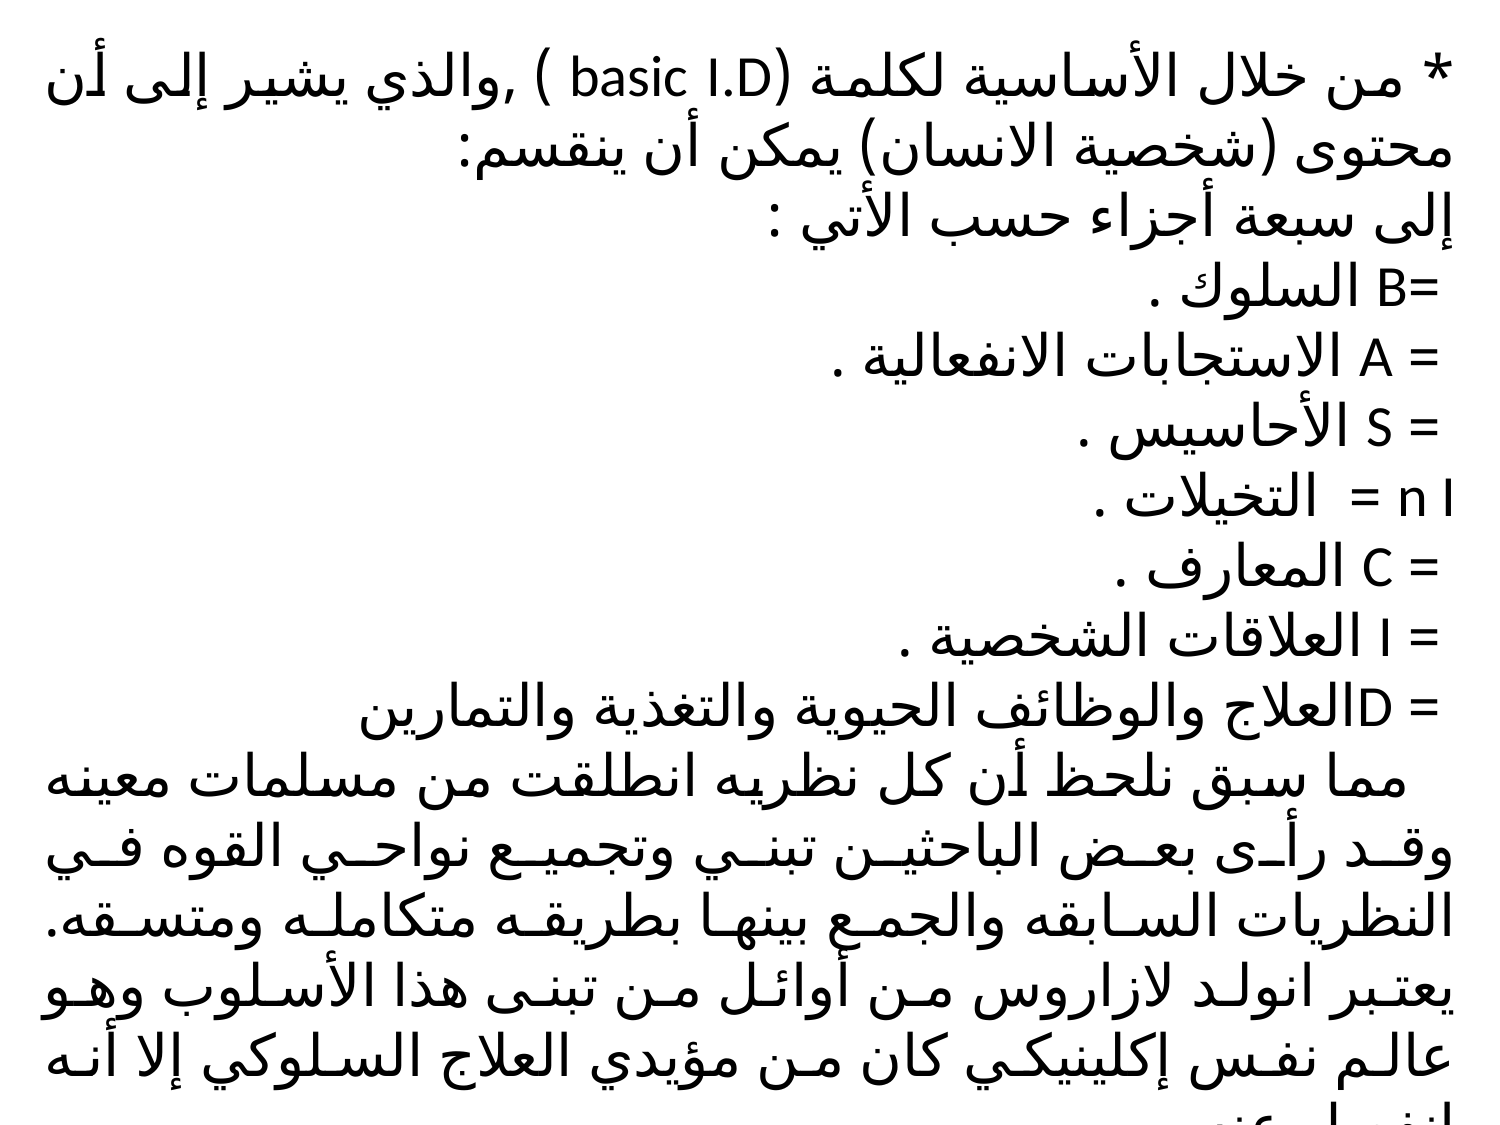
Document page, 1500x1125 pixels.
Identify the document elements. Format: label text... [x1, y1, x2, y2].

text_box * من خلال الأساسية لكلمة (basic I.D ) ,والذي يشير إلى أن محتوى (شخصية الانسان) يمكن أن ينقسم: إلى سبعة أجزاء حسب الأتي : =B السلوك . = A الاستجابات الانفعالية . = S الأحاسيس . n I = التخيلات . = C المعارف . = I العلاقات الشخصية . = Dالعلاج والوظائف الحيوية والتغذية والتمارين مما سبق نلحظ أن كل نظريه انطلقت من مسلمات معينه وقد رأى بعض الباحثين تبني وتجميع نواحي القوه في النظريات السابقه والجمع بينها بطريقه متكامله ومتسقه. يعتبر انولد لازاروس من أوائل من تبنى هذا الأسلوب وهو عالم نفس إكلينيكي كان من مؤيدي العلاج السلوكي إلا أنه إنفصل عنه . [29, 30, 1471, 1125]
